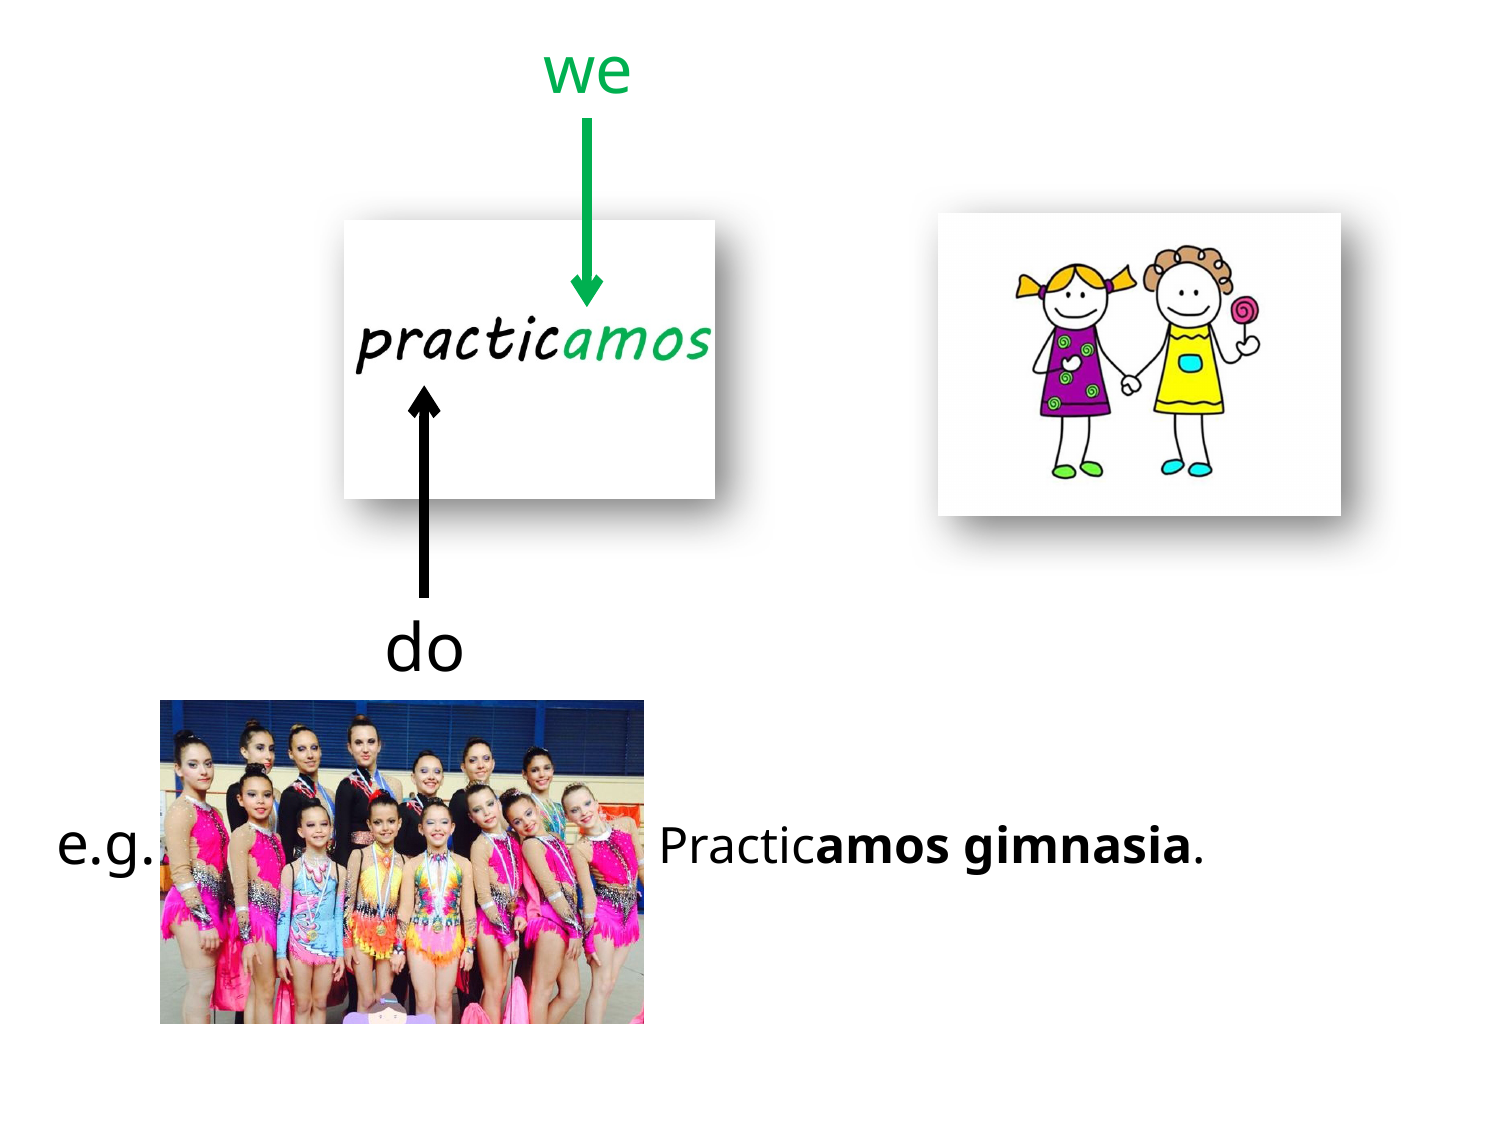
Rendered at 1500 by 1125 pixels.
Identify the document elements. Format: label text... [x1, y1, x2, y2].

picture [159, 700, 644, 1024]
text_box we [442, 19, 734, 114]
picture [938, 213, 1341, 516]
text_box Practicamos gimnasia. [648, 805, 1405, 881]
picture [344, 220, 715, 499]
text_box e.g. [41, 798, 154, 884]
text_box do [336, 597, 514, 693]
